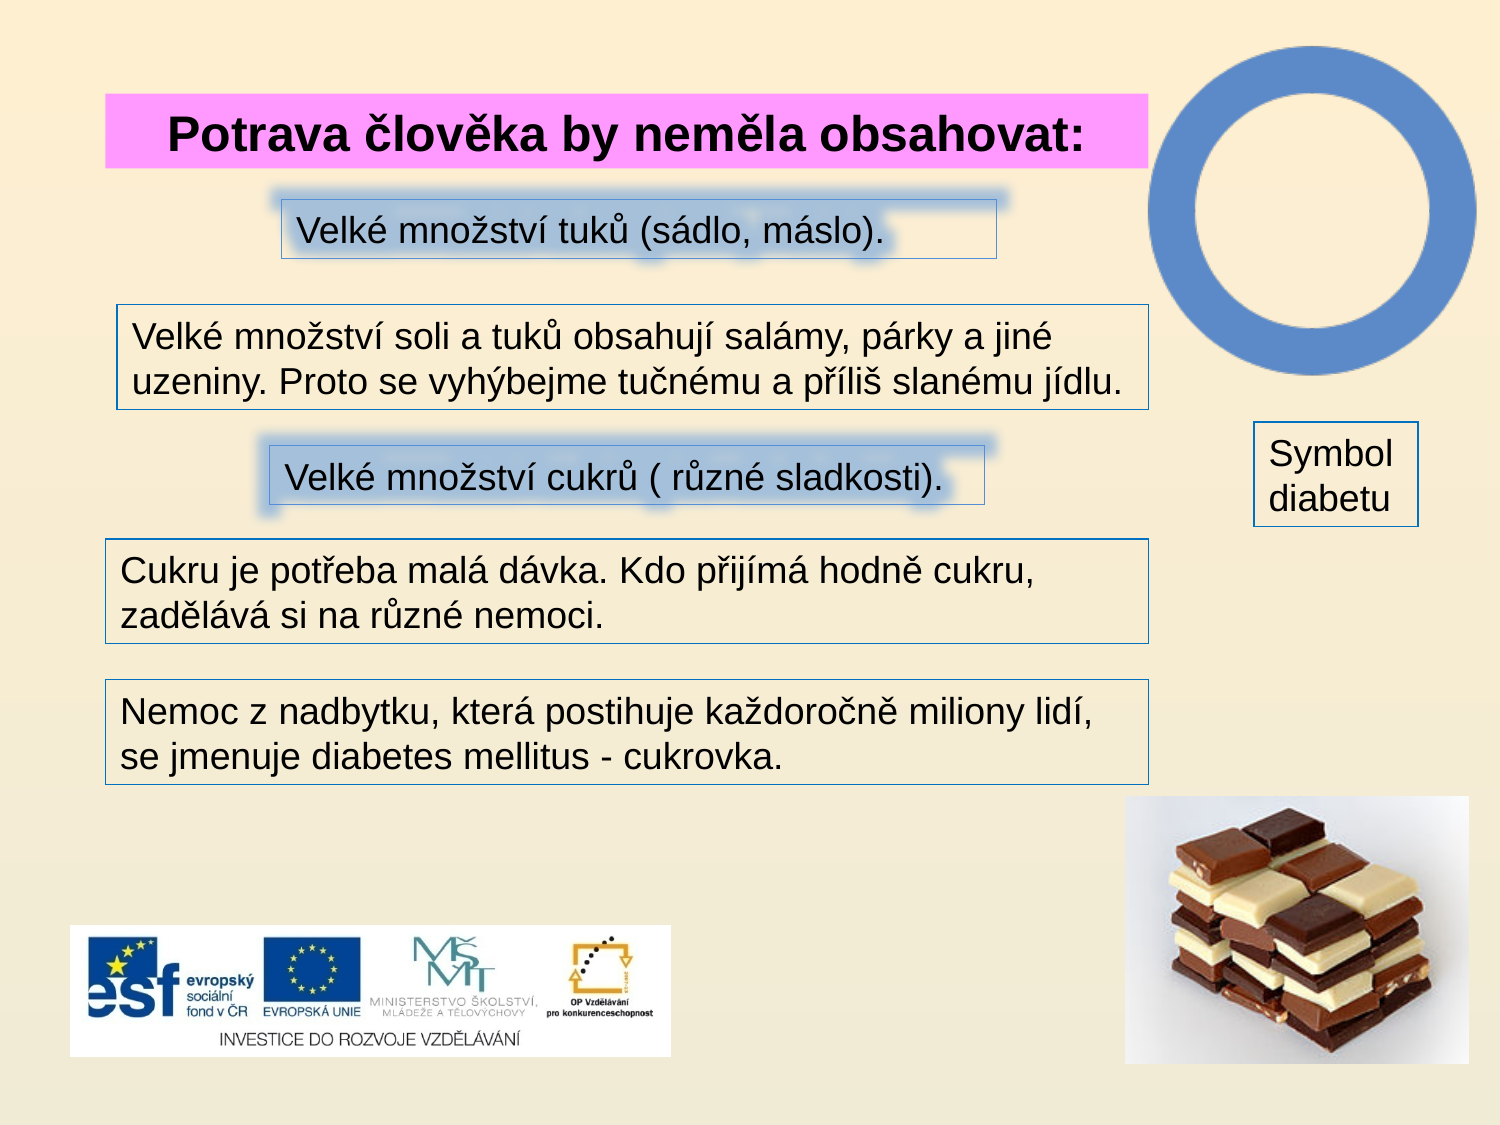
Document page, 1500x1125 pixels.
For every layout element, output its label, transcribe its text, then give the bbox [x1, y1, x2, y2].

picture [1124, 23, 1500, 399]
text_box Velké množství soli a tuků obsahují salámy, párky a jiné uzeniny. Proto se vyhýbejme tučnému a příliš slanému jídlu. [117, 304, 1149, 410]
picture [1124, 796, 1469, 1065]
text_box Nemoc z nadbytku, která postihuje každoročně miliony lidí, se jmenuje diabetes mellitus - cukrovka. [105, 679, 1149, 785]
text_box Symbol diabetu [1253, 421, 1418, 527]
text_box Velké množství tuků (sádlo, máslo). [281, 199, 997, 259]
text_box Velké množství cukrů ( různé sladkosti). [269, 445, 985, 505]
picture [70, 925, 671, 1057]
text_box Cukru je potřeba malá dávka. Kdo přijímá hodně cukru, zadělává si na různé nemoci. [105, 538, 1149, 644]
text_box Potrava člověka by neměla obsahovat: [105, 93, 1119, 169]
